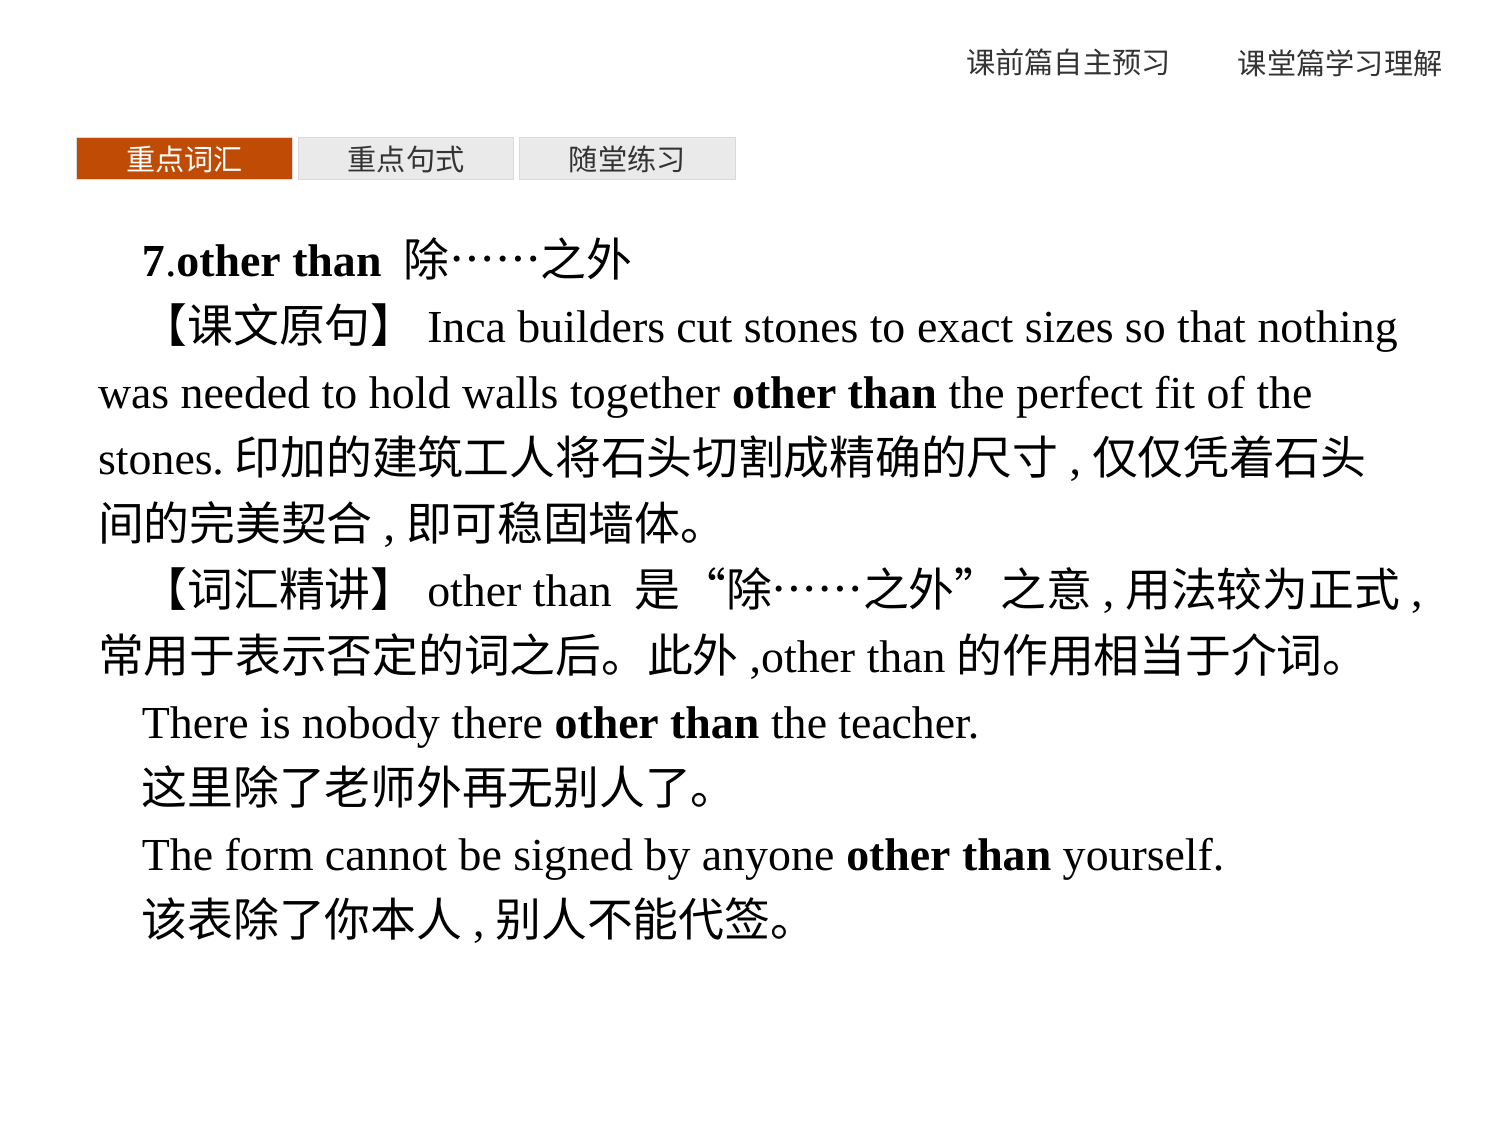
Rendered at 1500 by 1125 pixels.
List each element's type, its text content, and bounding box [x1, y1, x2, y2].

text_box 重点句式 [297, 136, 515, 181]
text_box 重点词汇 [76, 136, 293, 181]
text_box 7.other than 除……之外 【课文原句】Inca builders cut stones to exact sizes so that nothing was needed to hold walls together other than the perfect fit of the stones.印加的建筑工人将石头切割成精确的尺寸,仅仅凭着石头间的完美契合,即可稳固墙体。 【词汇精讲】other than 是“除……之外”之意,用法较为正式,常用于表示否定的词之后。此外,other than的作用相当于介词。 There is nobody there other than the teacher. 这里除了老师外再无别人了。 The form cannot be signed by anyone other than yourself. 该表除了你本人,别人不能代签。 [83, 212, 1417, 953]
text_box 随堂练习 [519, 136, 736, 181]
